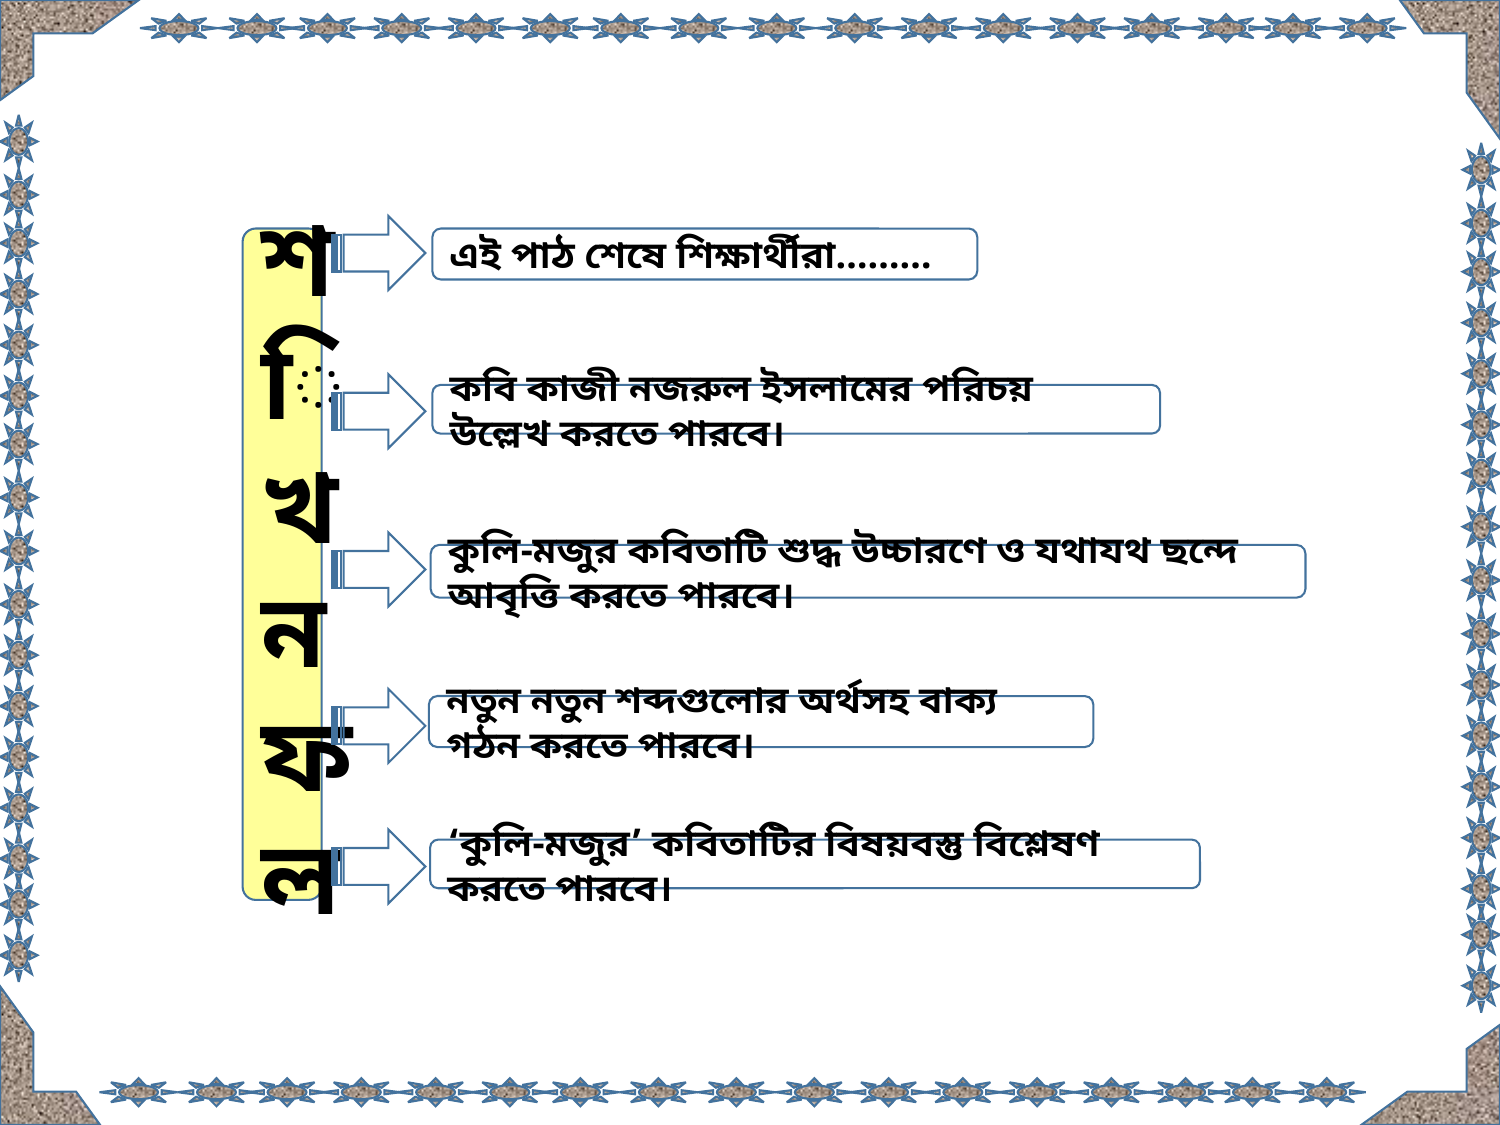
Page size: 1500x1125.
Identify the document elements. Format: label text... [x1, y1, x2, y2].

picture [1350, 23, 1385, 34]
text_box নতুন নতুন শব্দগুলোর অর্থসহ বাক্য গঠন করতে পারবে। [427, 694, 718, 749]
picture [1094, 1087, 1129, 1098]
text_box [1359, 1023, 1500, 1125]
text_box [1398, 0, 1500, 141]
picture [911, 23, 947, 34]
picture [199, 1087, 234, 1098]
picture [1275, 23, 1311, 34]
text_box [331, 827, 427, 906]
text_box কবি কাজী নজরুল ইসলামের পরিচয় উল্লেখ করতে পারবে। [431, 383, 759, 435]
picture [492, 1087, 527, 1098]
picture [837, 23, 872, 34]
picture [161, 23, 197, 34]
text_box [331, 371, 427, 451]
text_box এই পাঠ শেষে শিক্ষার্থীরা……… [431, 227, 759, 281]
text_box ‘কুলি-মজুর’ কবিতাটির বিষয়বস্তু বিশ্লেষণ করতে পারবে। [429, 838, 718, 890]
picture [747, 1088, 754, 1096]
picture [418, 1087, 453, 1098]
picture [603, 23, 638, 34]
picture [797, 1087, 832, 1098]
picture [384, 23, 419, 34]
text_box এই পাঠ শেষে শিক্ষার্থীরা……… [788, 227, 979, 281]
picture [239, 23, 275, 34]
picture [269, 1087, 305, 1098]
text_box কবি কাজী নজরুল ইসলামের পরিচয় উল্লেখ করতে পারবে। [788, 383, 1162, 435]
picture [563, 1087, 598, 1098]
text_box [759, 0, 788, 662]
picture [681, 23, 716, 34]
text_box [0, 984, 102, 1125]
picture [871, 1087, 906, 1098]
picture [344, 1087, 379, 1098]
picture [1309, 1087, 1344, 1098]
picture [533, 23, 568, 34]
picture [1235, 1087, 1270, 1098]
picture [1020, 1087, 1055, 1098]
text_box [718, 459, 747, 1125]
picture [986, 23, 1021, 34]
text_box শি খ ন ফ ল [241, 227, 323, 901]
text_box কুলি-মজুর কবিতাটি শুদ্ধ উচ্চারণে ও যথাযথ ছন্দে আবৃত্তি করতে পারবে। [429, 543, 718, 599]
picture [121, 1087, 156, 1098]
picture [788, 24, 794, 32]
text_box [331, 686, 427, 766]
picture [1209, 23, 1244, 34]
picture [1134, 23, 1169, 34]
text_box [331, 530, 427, 609]
text_box কুলি-মজুর কবিতাটি শুদ্ধ উচ্চারণে ও যথাযথ ছন্দে আবৃত্তি করতে পারবে। [788, 543, 1307, 599]
picture [641, 1087, 676, 1098]
text_box [331, 213, 427, 293]
text_box নতুন নতুন শব্দগুলোর অর্থসহ বাক্য গঠন করতে পারবে। [747, 695, 1095, 749]
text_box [1462, 142, 1500, 1013]
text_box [0, 114, 38, 982]
picture [458, 23, 494, 34]
picture [1168, 1087, 1203, 1098]
text_box ‘কুলি-মজুর’ কবিতাটির বিষয়বস্তু বিশ্লেষণ করতে পারবে। [747, 838, 1202, 890]
picture [1060, 23, 1095, 34]
picture [945, 1087, 980, 1098]
text_box [0, 0, 141, 102]
picture [310, 23, 345, 34]
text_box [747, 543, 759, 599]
